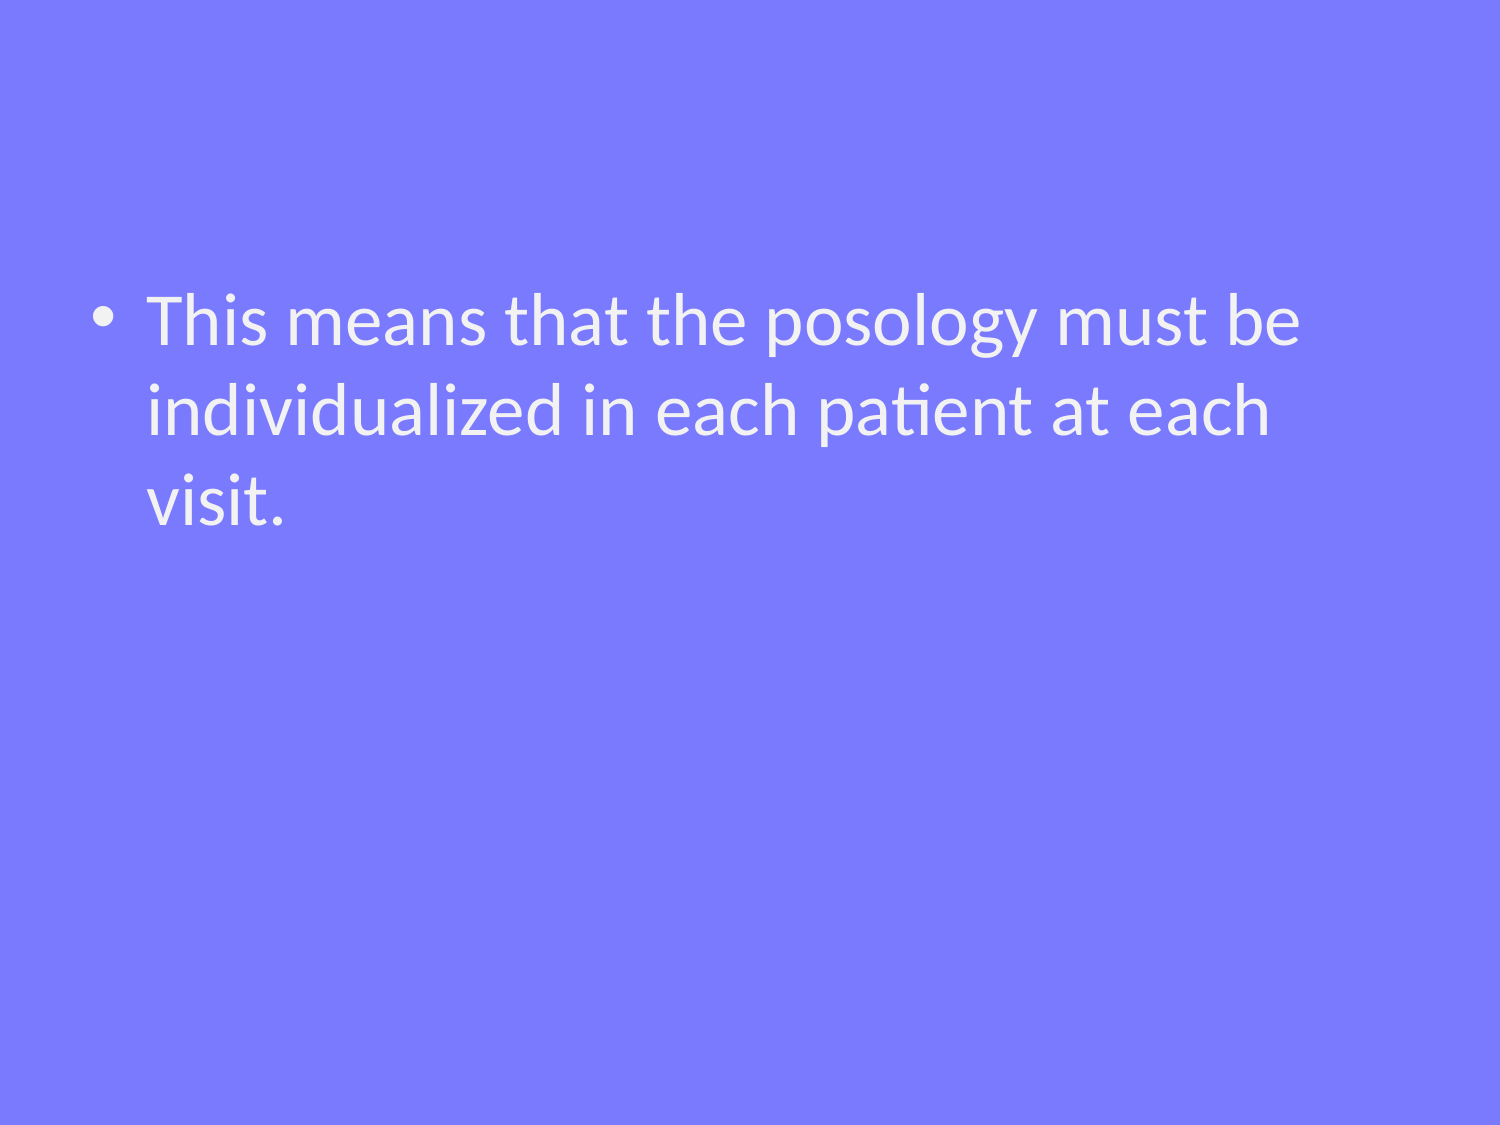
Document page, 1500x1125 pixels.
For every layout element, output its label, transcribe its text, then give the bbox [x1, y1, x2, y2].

list This means that the posology must be individualized in each patient at each visit. [75, 262, 1425, 1005]
